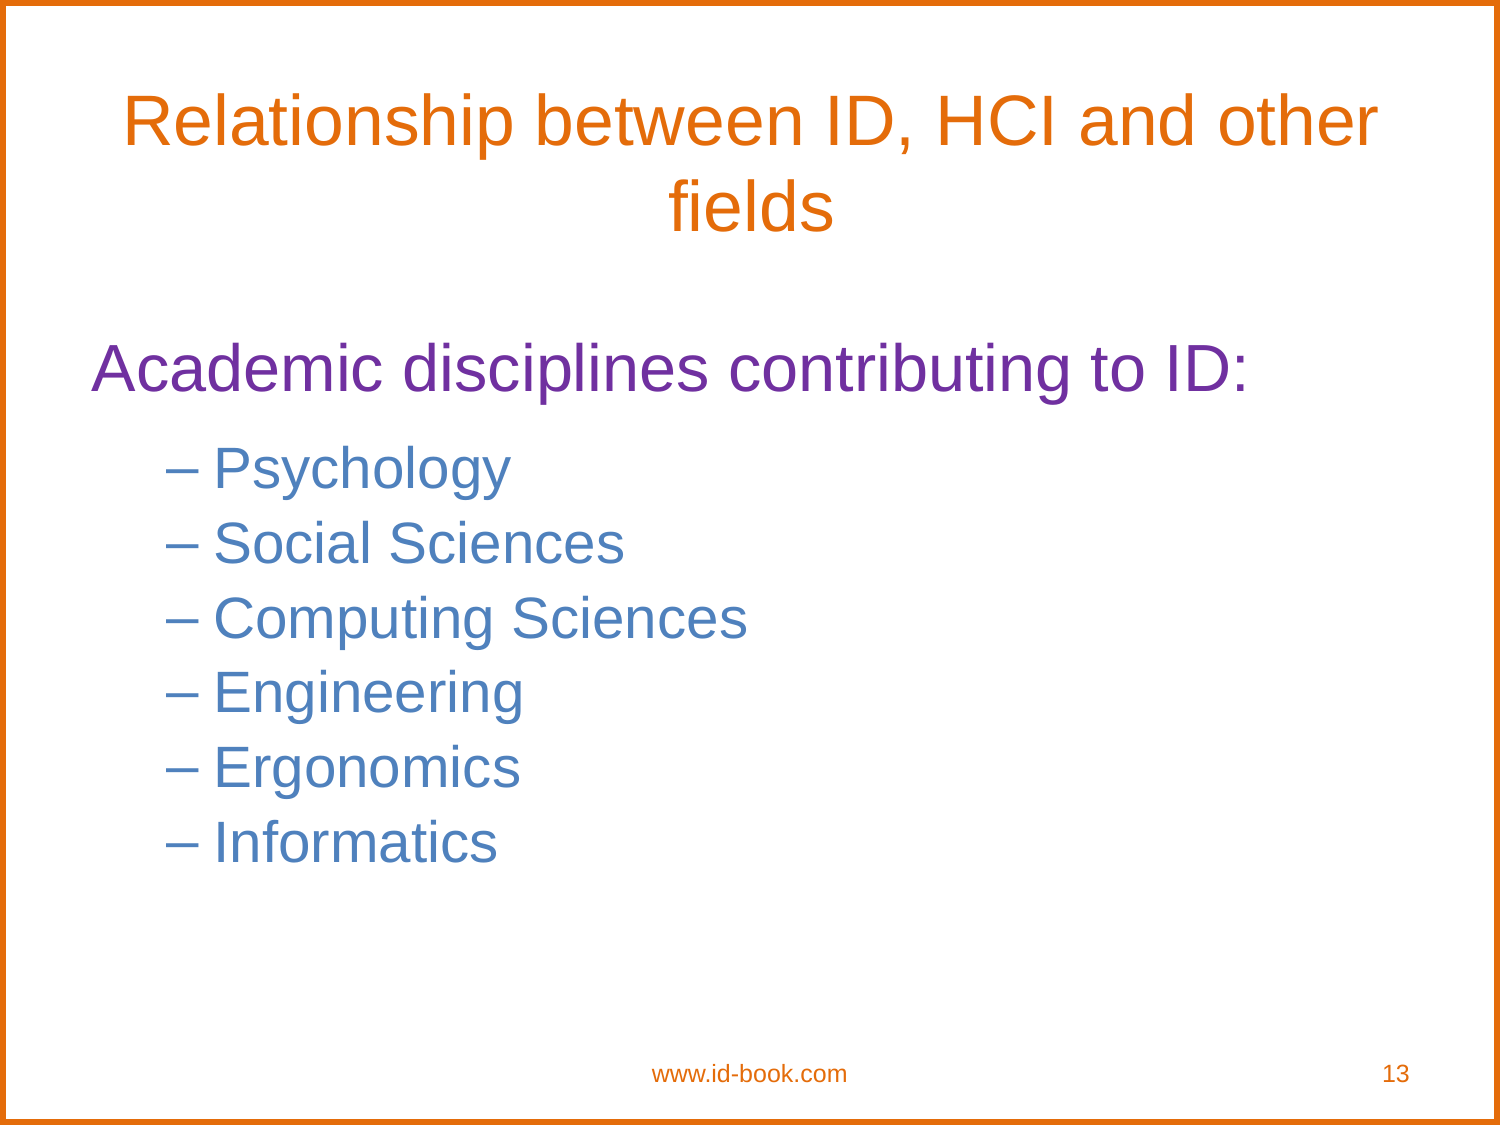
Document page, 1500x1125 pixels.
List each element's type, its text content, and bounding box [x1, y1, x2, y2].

slide_number 13 [1074, 1042, 1425, 1103]
list Academic disciplines contributing to ID: Psychology Social Sciences Computing Sciences Engineering Ergonomics Informatics [76, 326, 1427, 1069]
title Relationship between ID, HCI and other fields [76, 66, 1427, 254]
footer www.id-book.com [512, 1042, 988, 1103]
